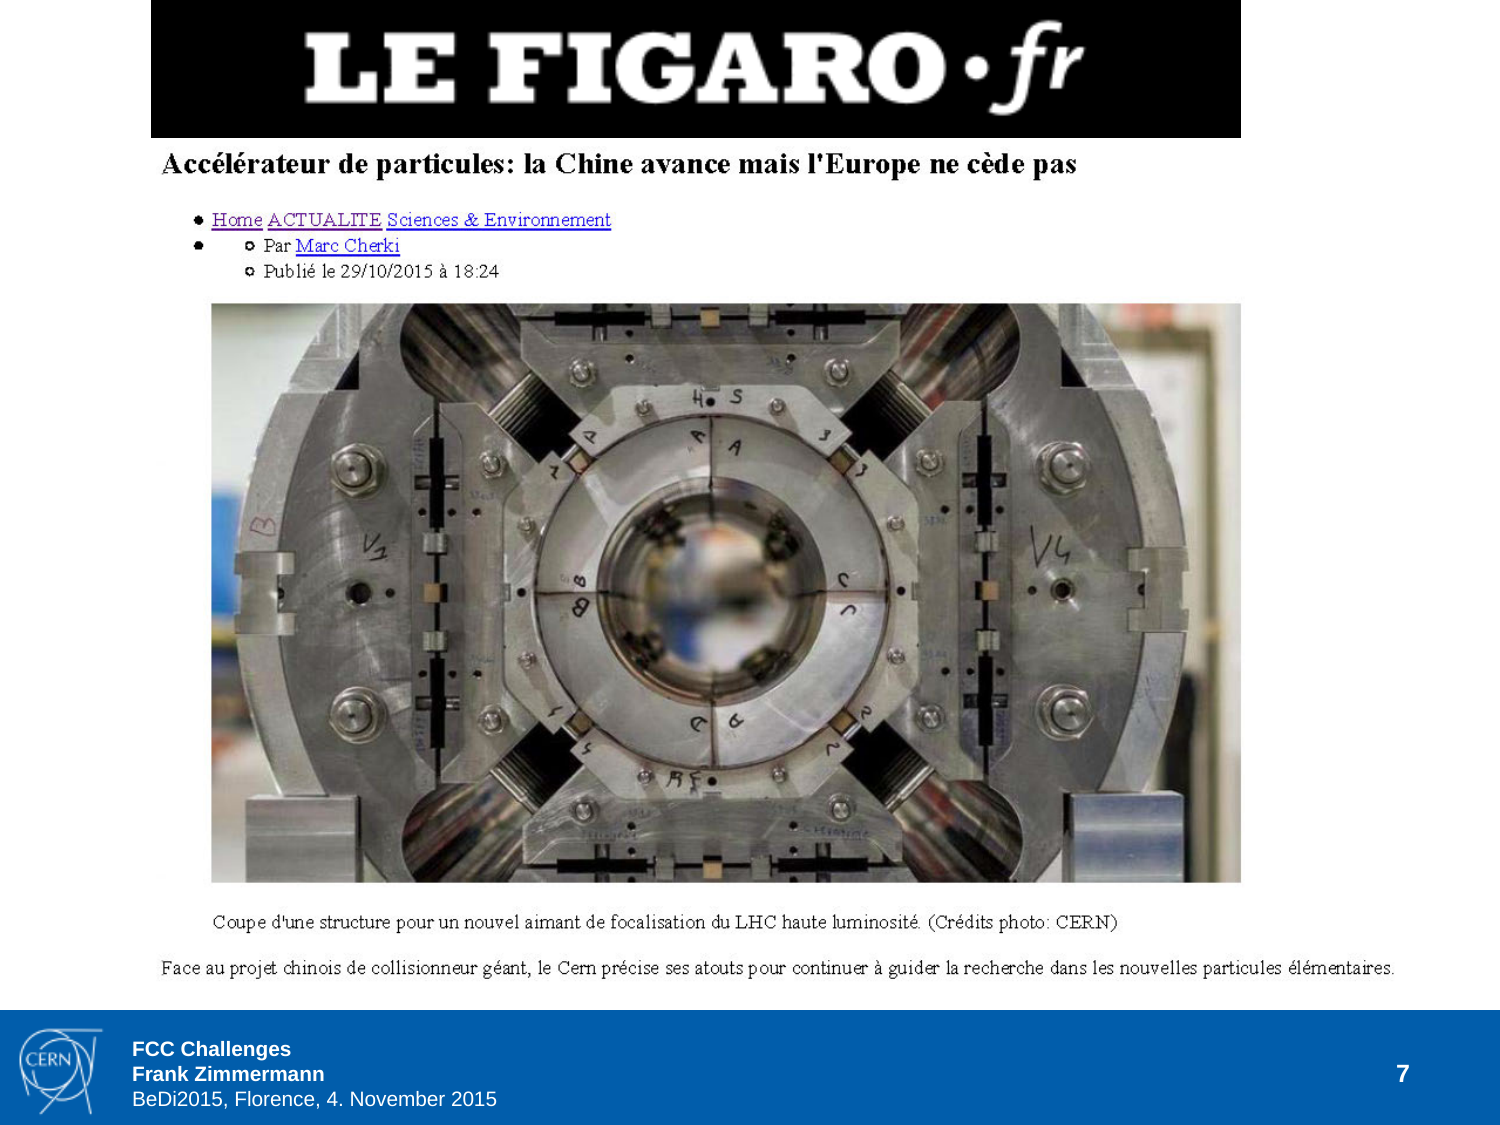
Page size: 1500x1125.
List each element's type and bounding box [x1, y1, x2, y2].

picture [151, 0, 1241, 138]
picture [147, 136, 1424, 993]
